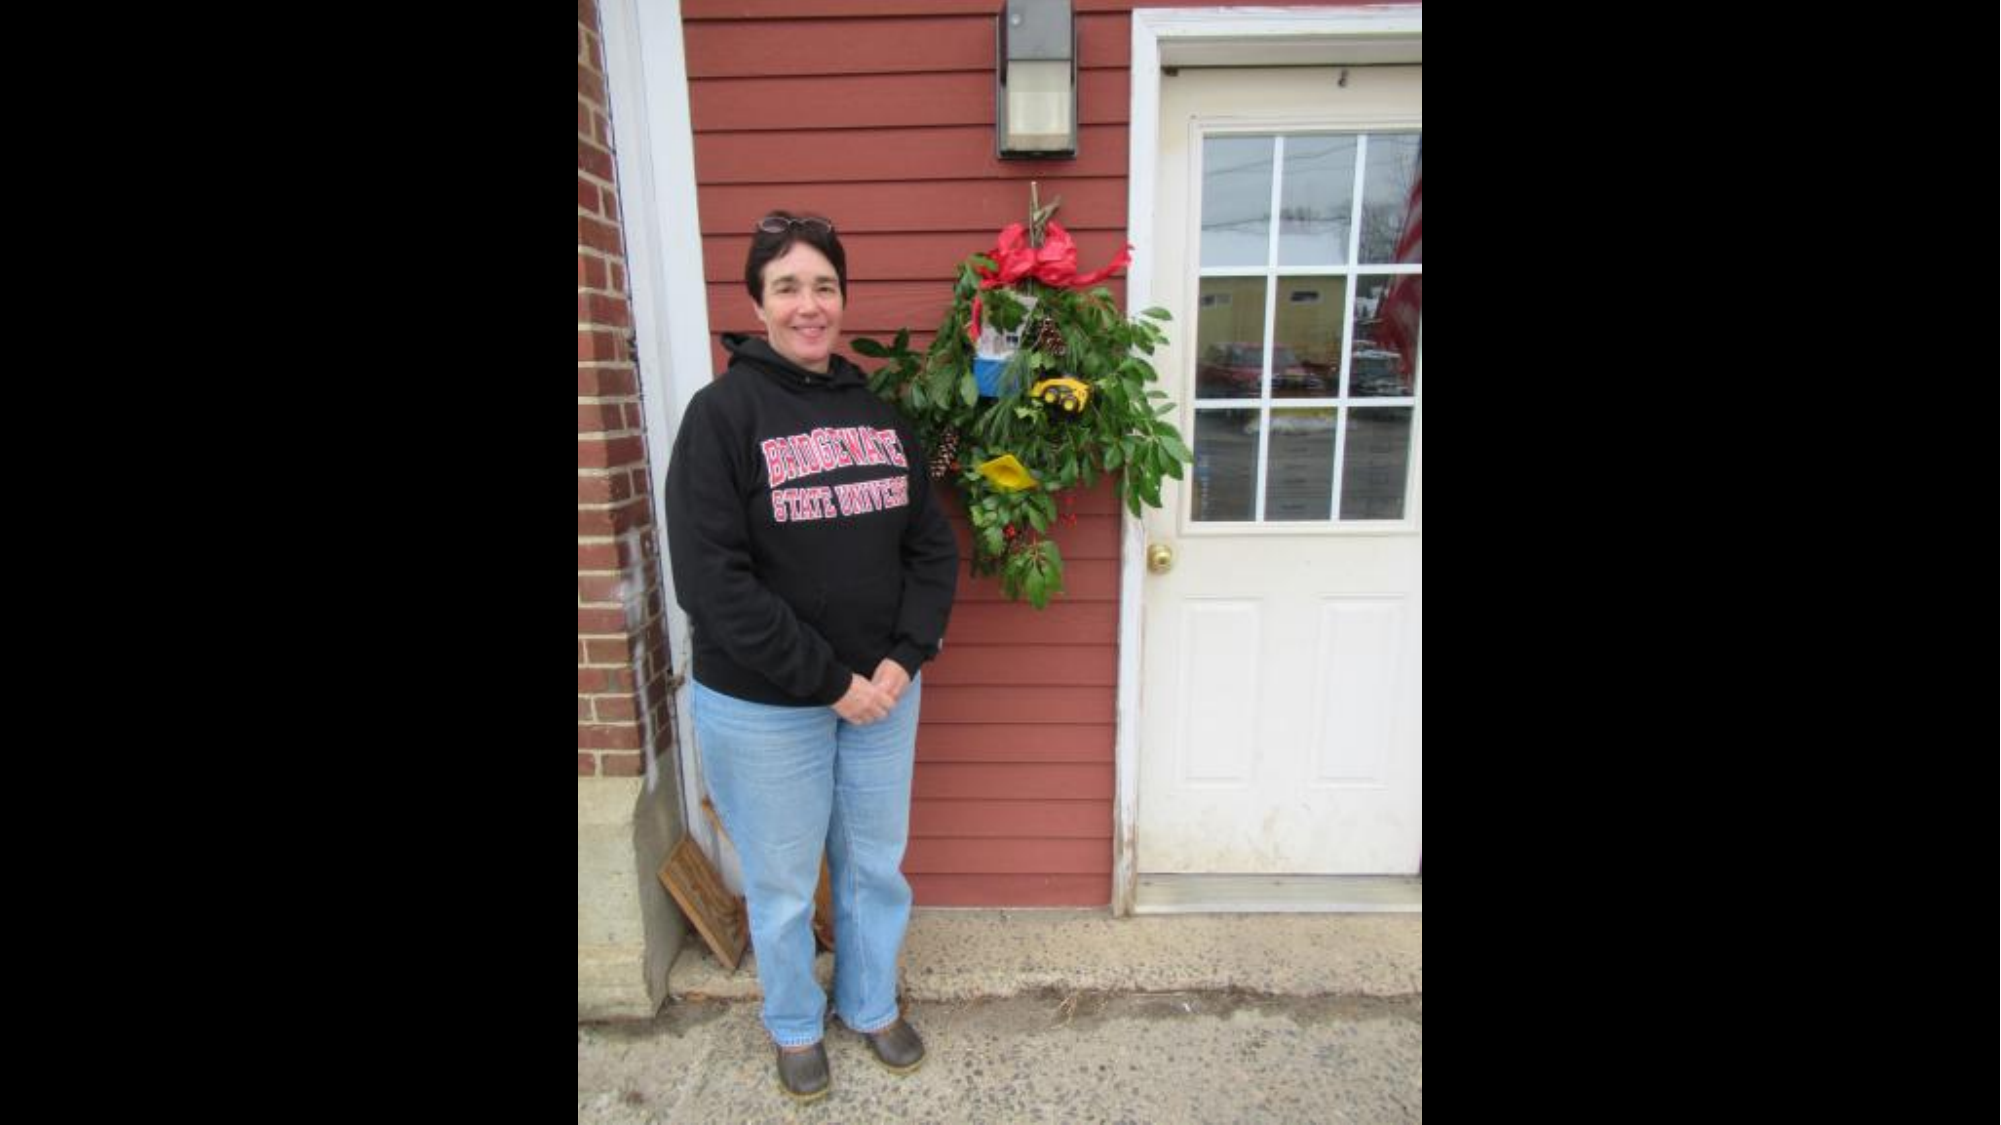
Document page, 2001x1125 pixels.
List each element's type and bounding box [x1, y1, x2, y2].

picture [578, 0, 1422, 1125]
